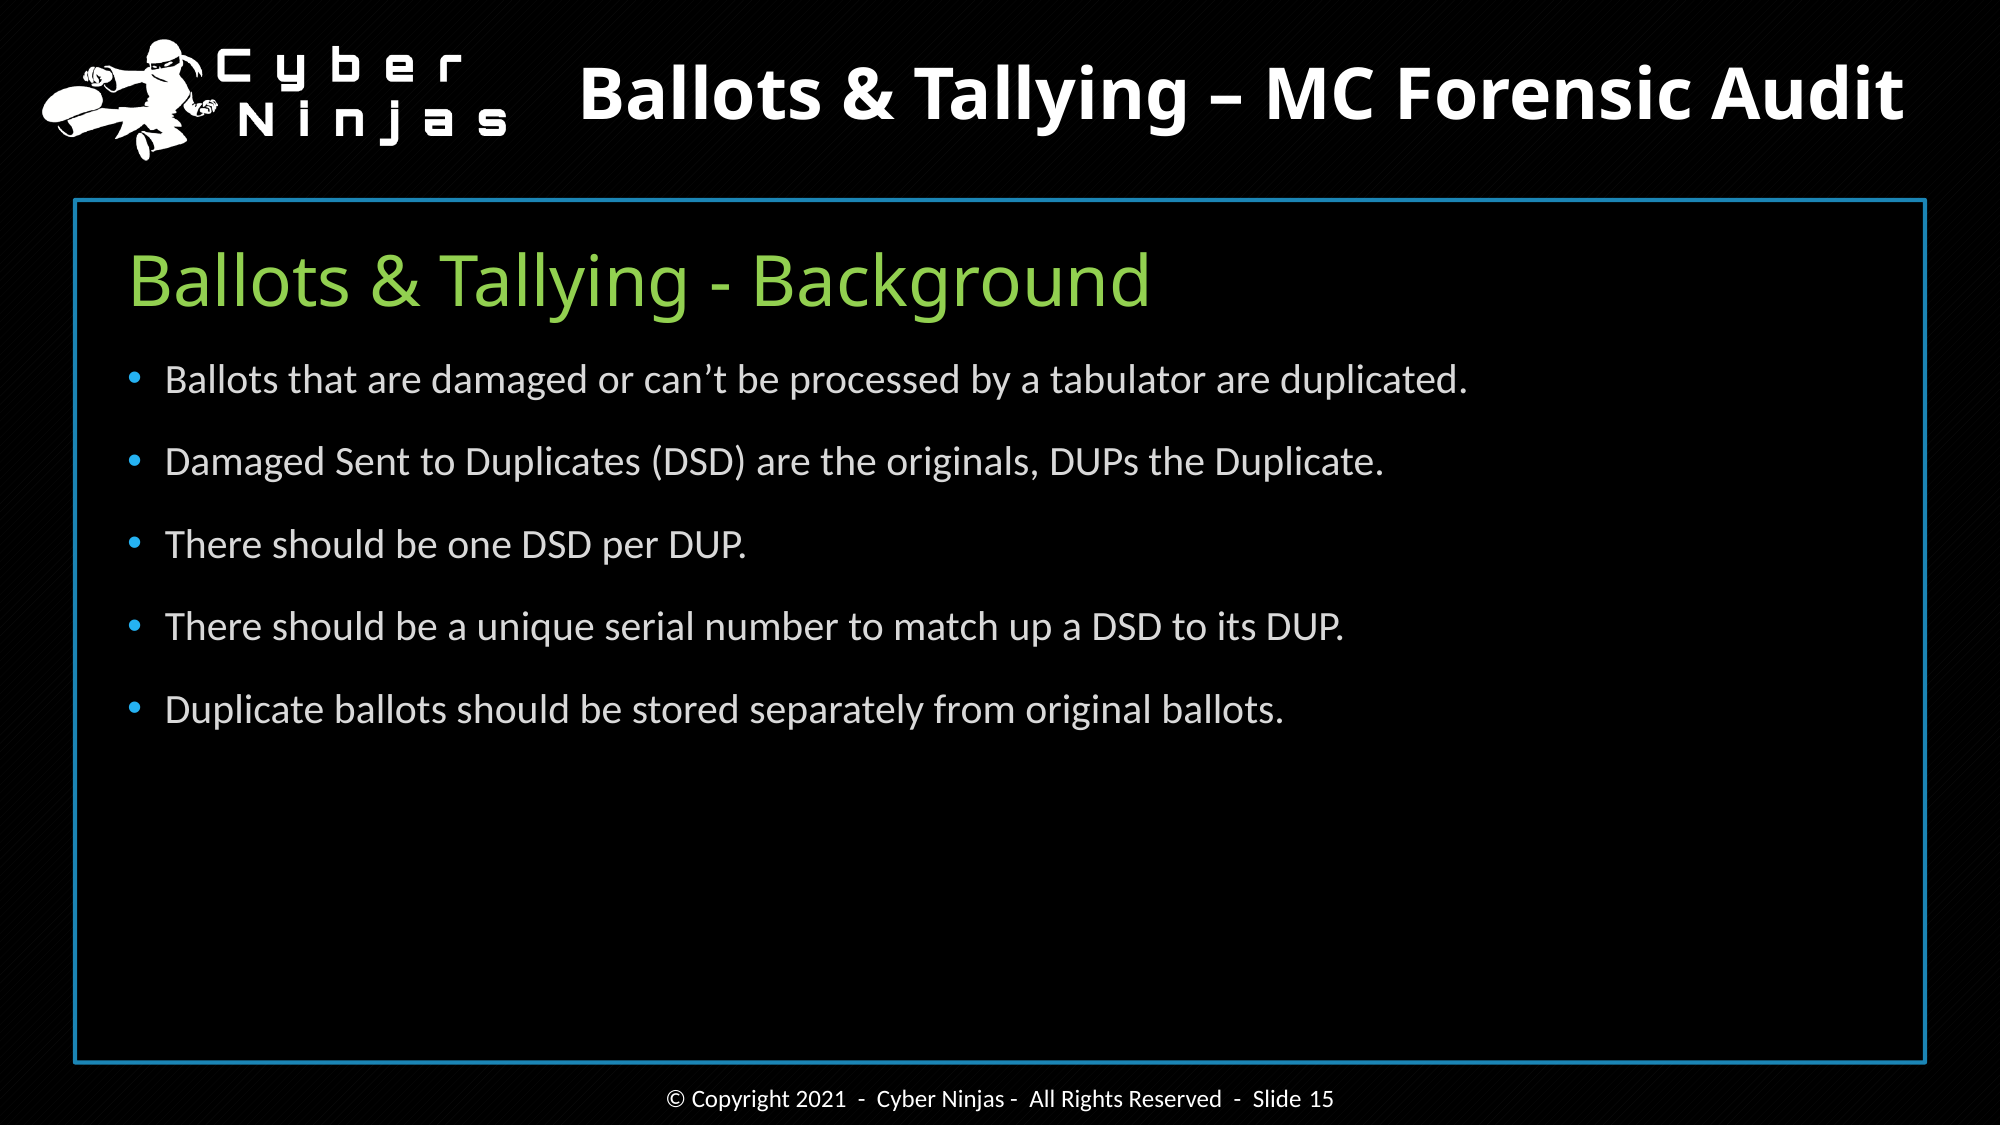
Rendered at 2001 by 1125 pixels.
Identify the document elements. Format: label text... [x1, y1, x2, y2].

title Ballots & Tallying - Background [112, 237, 1888, 350]
list Ballots & Tallying – MC Forensic Audit [562, 50, 1925, 150]
picture [37, 37, 509, 162]
footer © Copyright 2021 - Cyber Ninjas - All Rights Reserved - Slide 15 [0, 1074, 2000, 1113]
list Ballots that are damaged or can’t be processed by a tabulator are duplicated. Damaged Sent to Duplicates (DSD) are the originals, DUPs the Duplicate. There should be one DSD per DUP. There should be a unique serial number to match up a DSD to its DUP. Duplicate ballots should be stored separately from original ballots. [112, 350, 1875, 1013]
